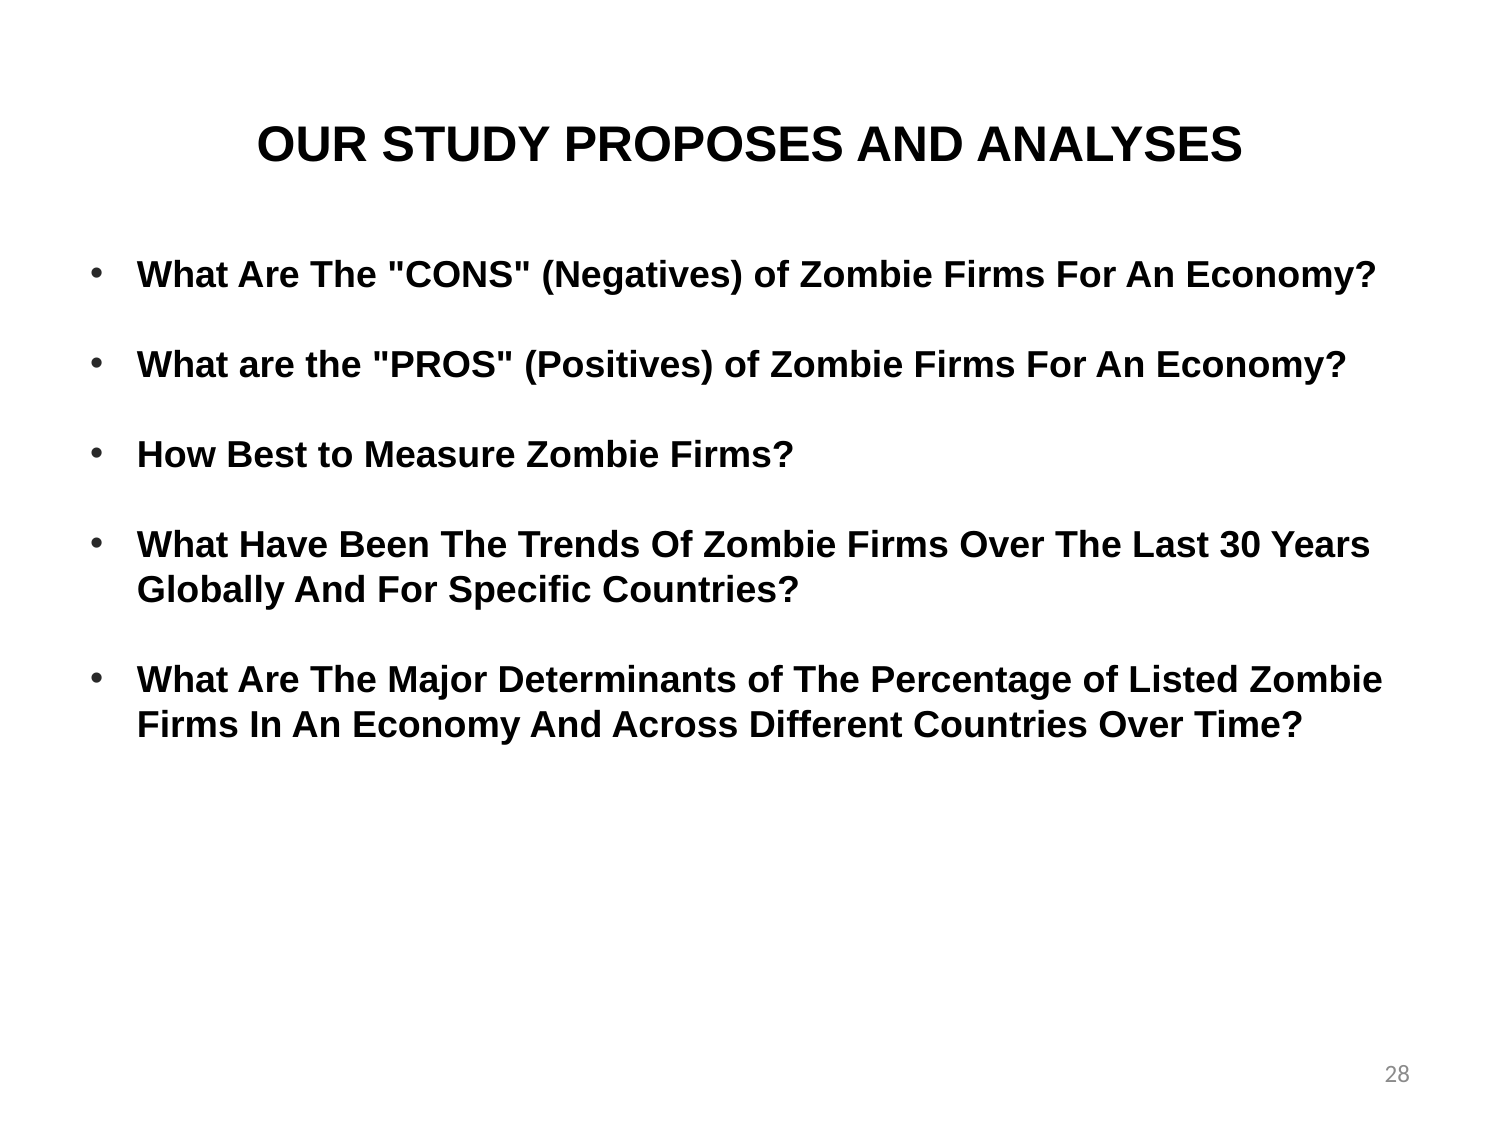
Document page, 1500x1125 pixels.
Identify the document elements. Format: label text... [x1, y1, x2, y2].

list What Are The "CONS" (Negatives) of Zombie Firms For An Economy? What are the "PROS" (Positives) of Zombie Firms For An Economy? How Best to Measure Zombie Firms? What Have Been The Trends Of Zombie Firms Over The Last 30 Years Globally And For Specific Countries? What Are The Major Determinants of The Percentage of Listed Zombie Firms In An Economy And Across Different Countries Over Time? [75, 242, 1425, 869]
title OUR STUDY PROPOSES AND ANALYSES [0, 103, 1500, 180]
text_box 28 [1074, 1042, 1425, 1103]
